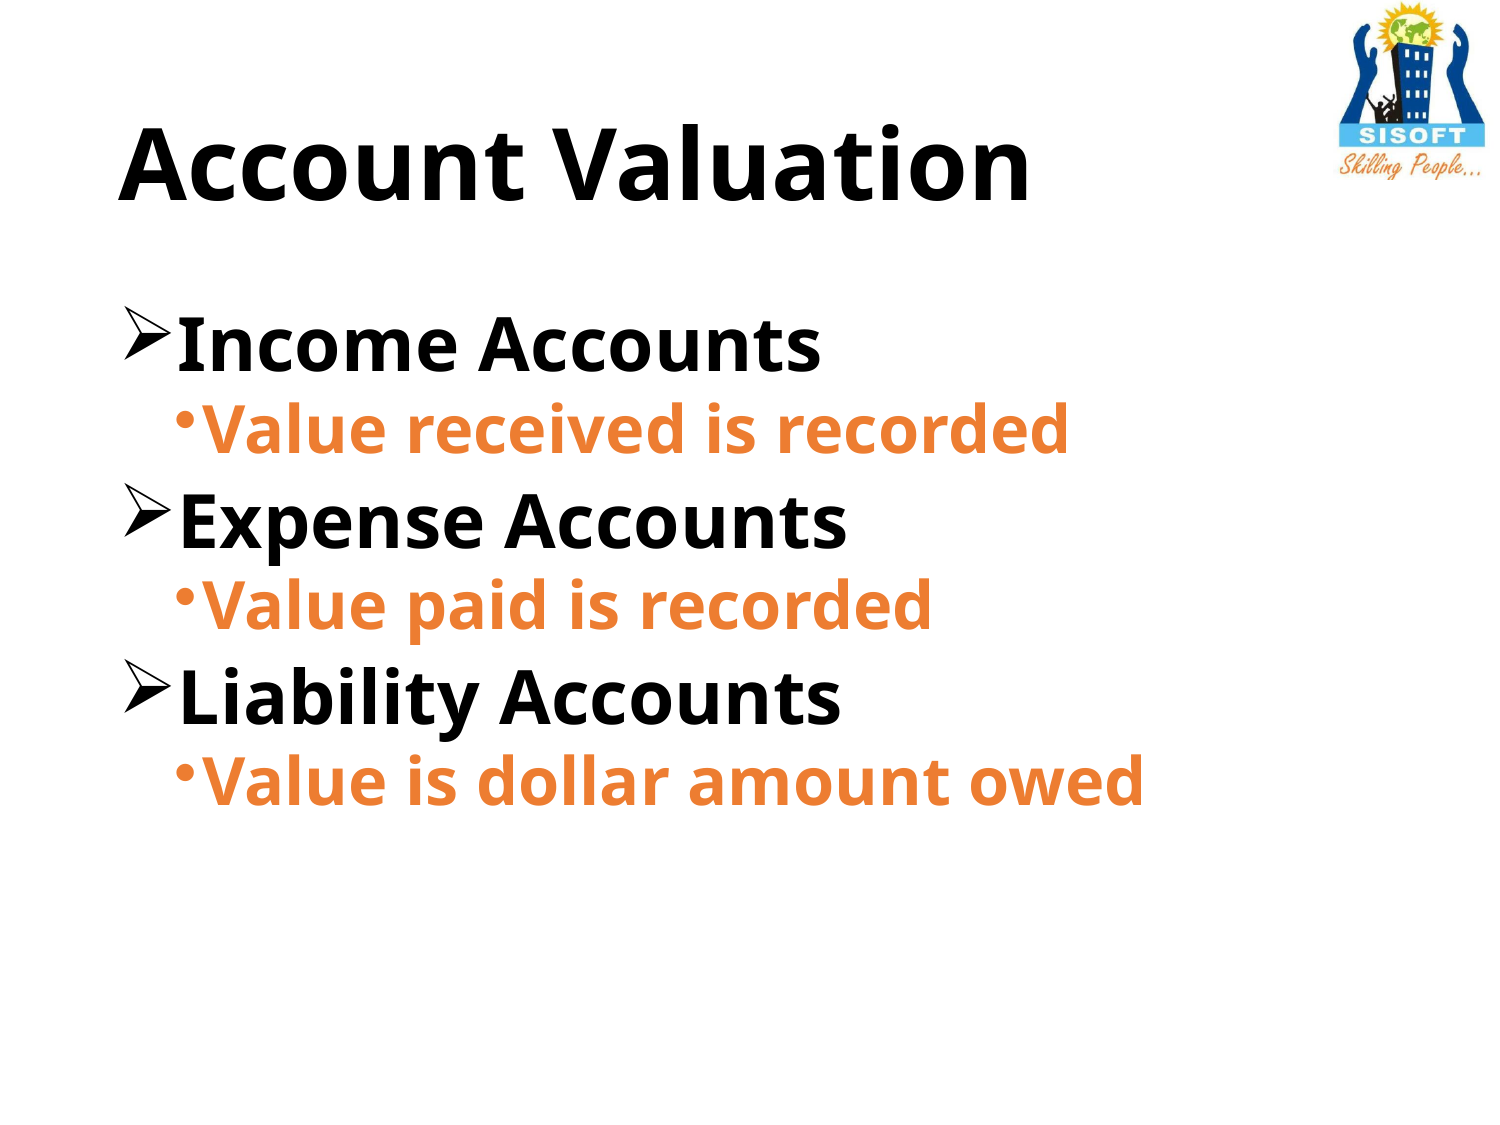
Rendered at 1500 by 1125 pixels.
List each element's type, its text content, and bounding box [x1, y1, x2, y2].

picture [1321, 0, 1500, 180]
list Income Accounts Value received is recorded Expense Accounts Value paid is recorded Liability Accounts Value is dollar amount owed [103, 299, 1397, 1014]
title Account Valuation [103, 59, 1397, 278]
